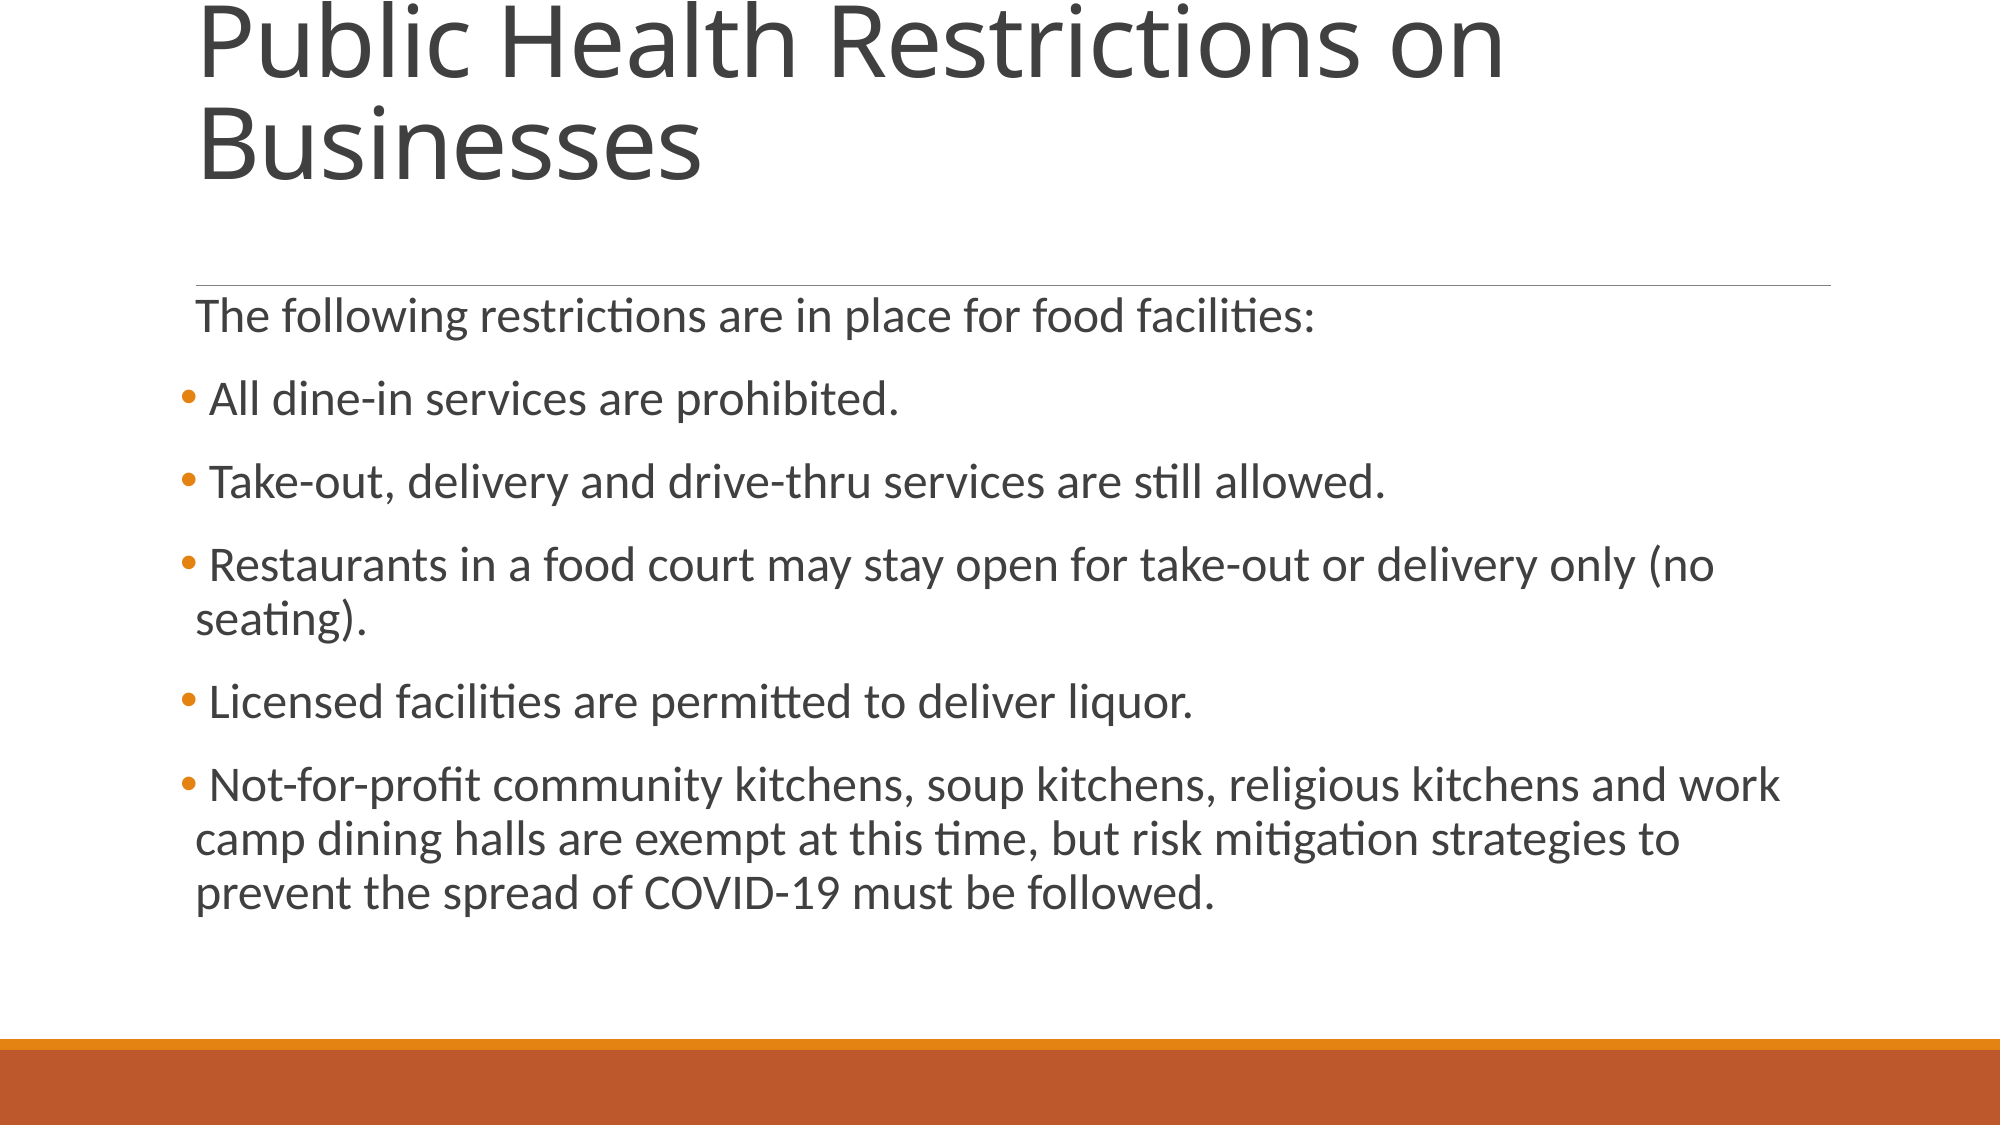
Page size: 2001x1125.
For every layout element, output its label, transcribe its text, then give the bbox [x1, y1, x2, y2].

list The following restrictions are in place for food facilities: All dine-in services are prohibited. Take-out, delivery and drive-thru services are still allowed. Restaurants in a food court may stay open for take-out or delivery only (no seating). Licensed facilities are permitted to deliver liquor. Not-for-profit community kitchens, soup kitchens, religious kitchens and work camp dining halls are exempt at this time, but risk mitigation strategies to prevent the spread of COVID-19 must be followed. [180, 281, 1830, 963]
title Public Health Restrictions on Businesses [180, 47, 1830, 208]
